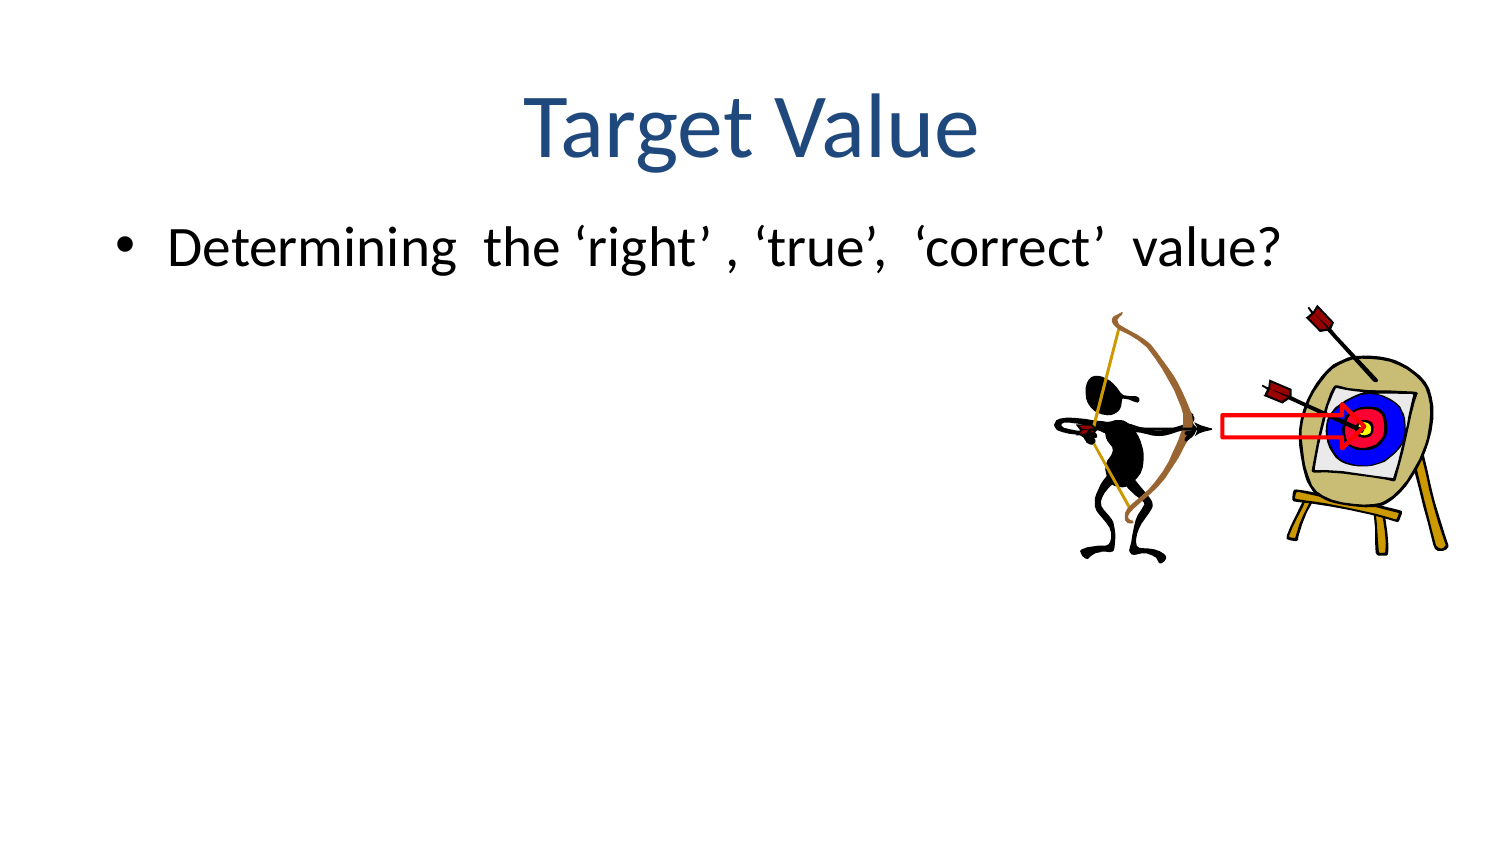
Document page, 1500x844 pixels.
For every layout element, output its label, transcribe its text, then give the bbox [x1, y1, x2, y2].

list Determining the ‘right’ , ‘true’, ‘correct’ value? [100, 209, 1451, 334]
title Target Value [77, 31, 1428, 211]
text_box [1053, 304, 1449, 564]
